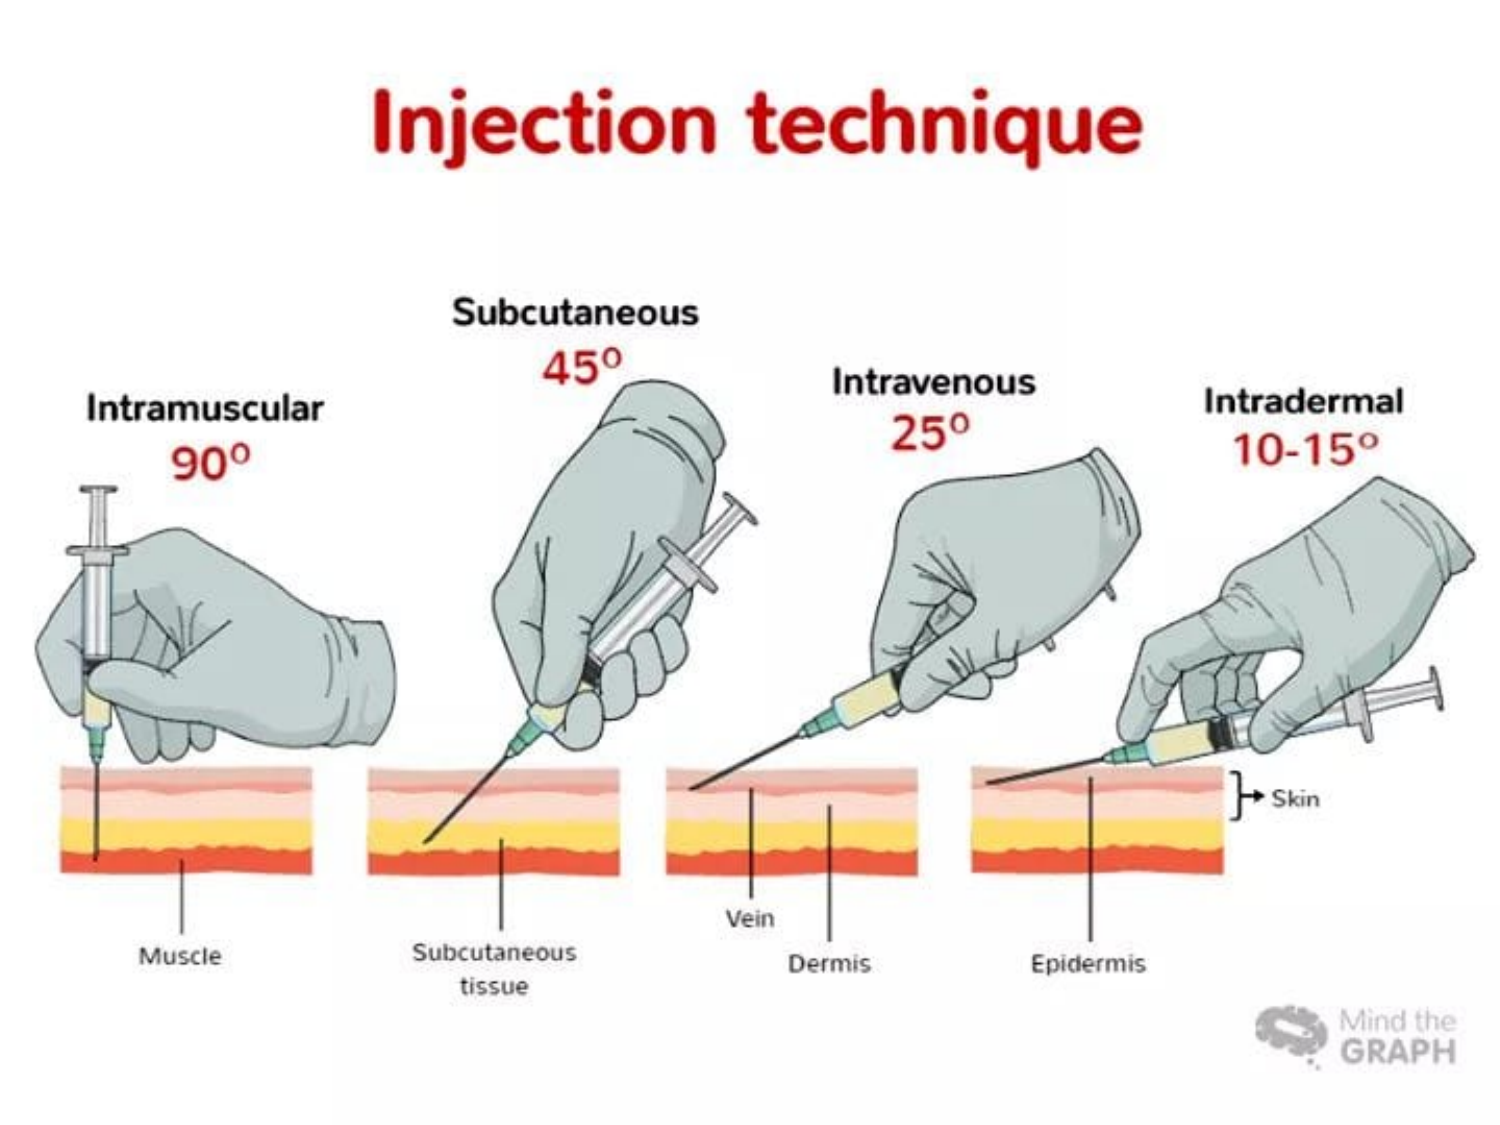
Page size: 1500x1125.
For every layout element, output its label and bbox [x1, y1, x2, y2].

list [0, 5, 1500, 1125]
